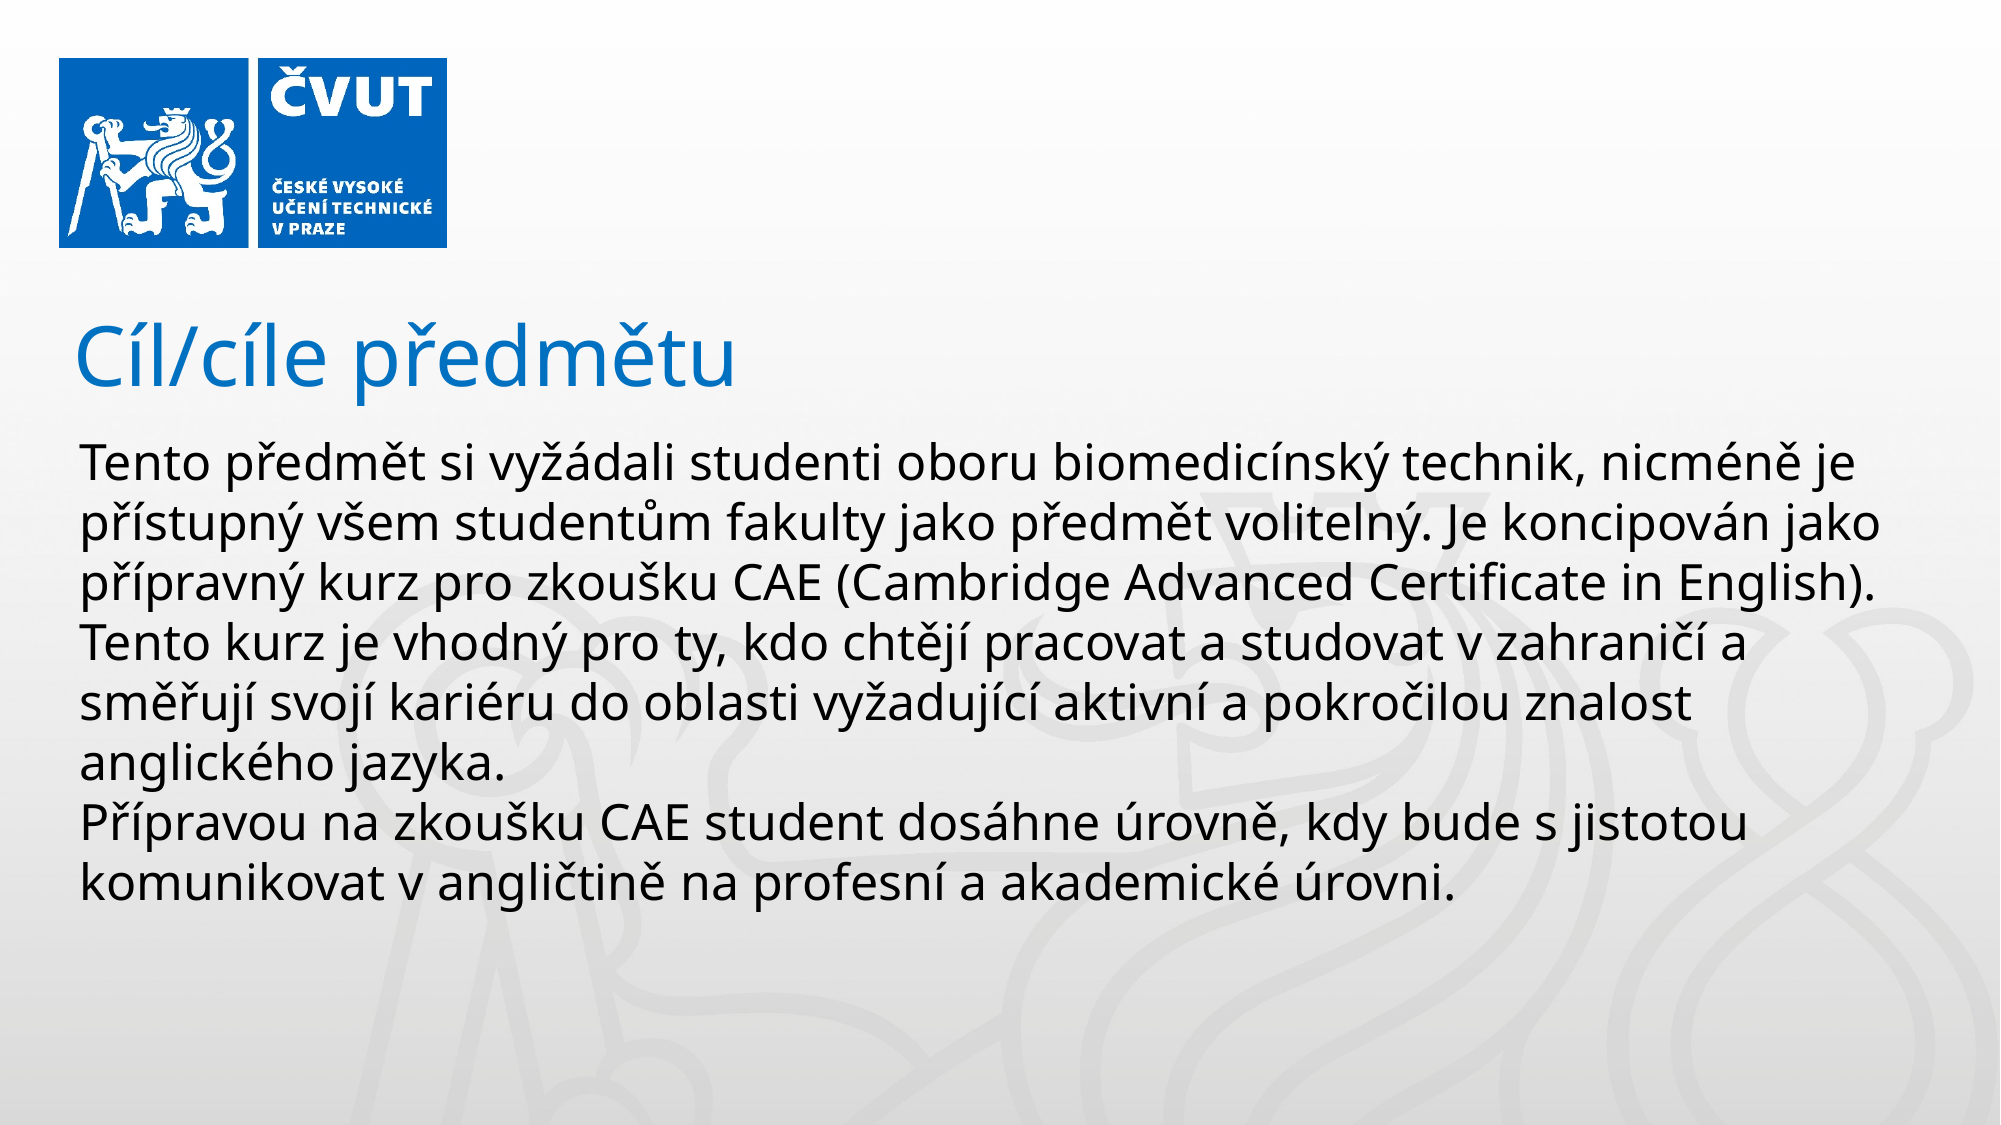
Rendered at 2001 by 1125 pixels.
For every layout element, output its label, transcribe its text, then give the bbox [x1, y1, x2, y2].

picture [0, 0, 2000, 1125]
text_box Tento předmět si vyžádali studenti oboru biomedicínský technik, nicméně je přístupný všem studentům fakulty jako předmět volitelný. Je koncipován jako přípravný kurz pro zkoušku CAE (Cambridge Advanced Certificate in English). Tento kurz je vhodný pro ty, kdo chtějí pracovat a studovat v zahraničí a směřují svojí kariéru do oblasti vyžadující aktivní a pokročilou znalost anglického jazyka. Přípravou na zkoušku CAE student dosáhne úrovně, kdy bude s jistotou komunikovat v angličtině na profesní a akademické úrovni. [65, 423, 1929, 919]
text_box Cíl/cíle předmětu [58, 295, 1929, 411]
